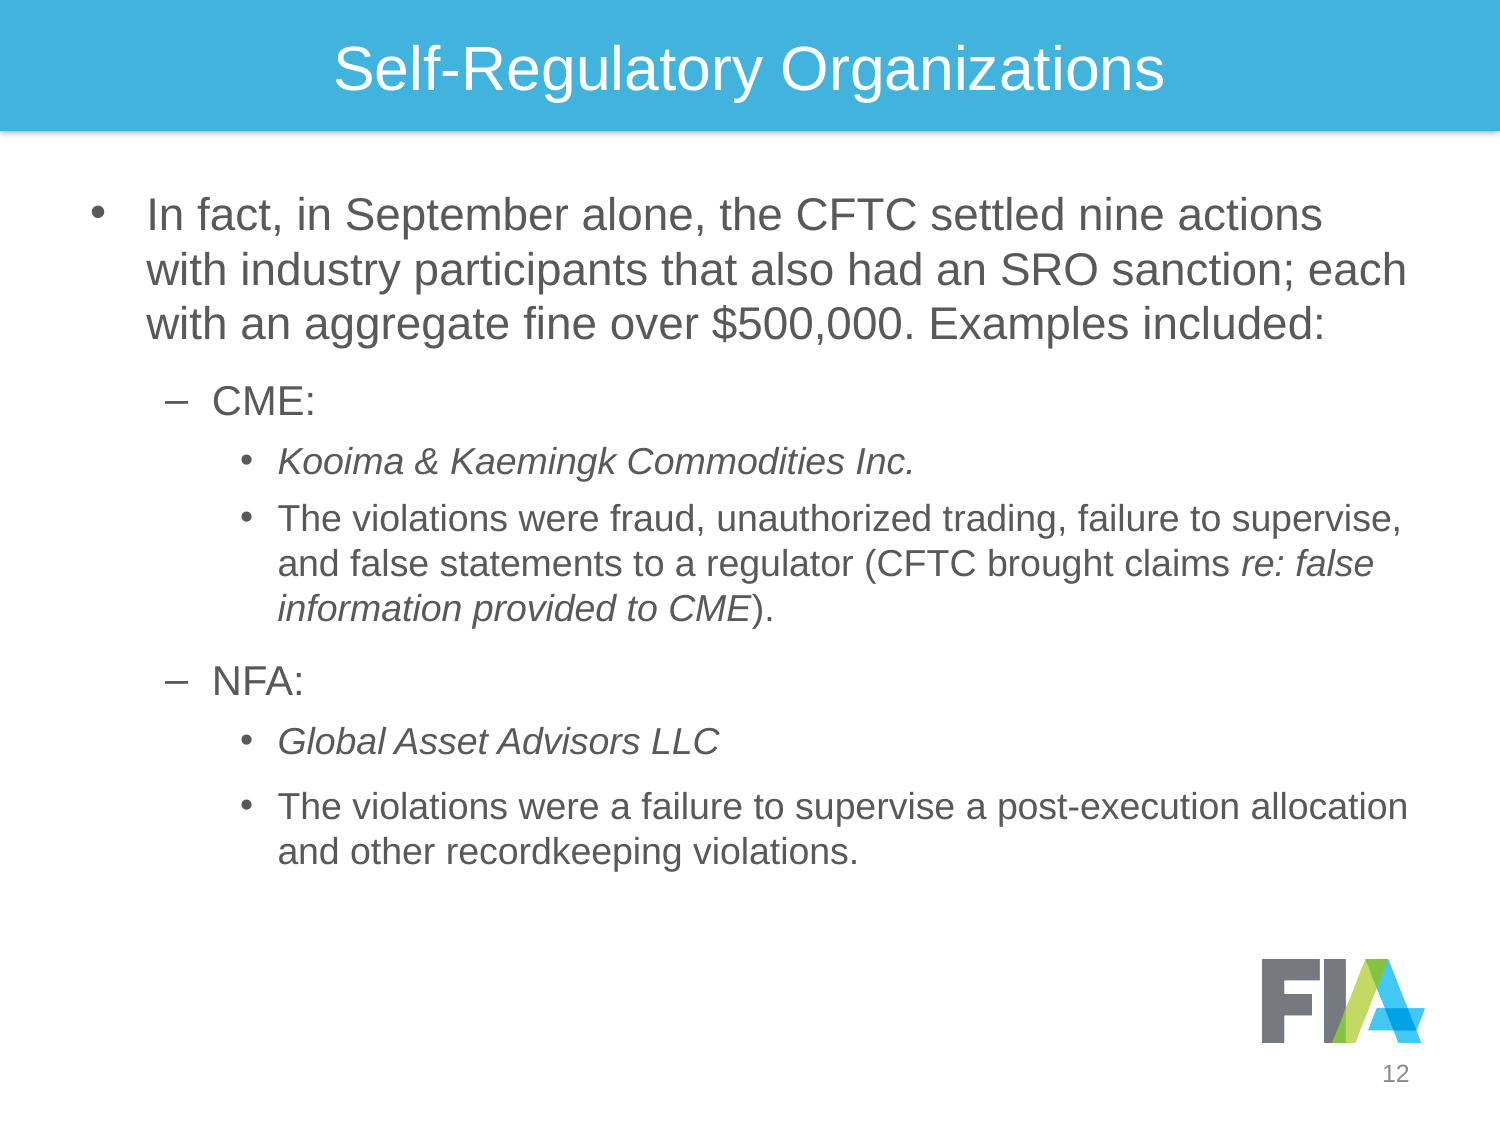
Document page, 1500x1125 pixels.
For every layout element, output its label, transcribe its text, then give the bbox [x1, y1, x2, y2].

picture [1262, 1005, 1425, 1042]
slide_number 12 [1074, 1042, 1425, 1103]
title Self-Regulatory Organizations [75, 0, 1425, 132]
list In fact, in September alone, the CFTC settled nine actions with industry participants that also had an SRO sanction; each with an aggregate fine over $500,000. Examples included: CME: Kooima & Kaemingk Commodities Inc. The violations were fraud, unauthorized trading, failure to supervise, and false statements to a regulator (CFTC brought claims re: false information provided to CME). NFA: Global Asset Advisors LLC The violations were a failure to supervise a post-execution allocation and other recordkeeping violations. [75, 176, 1425, 1005]
